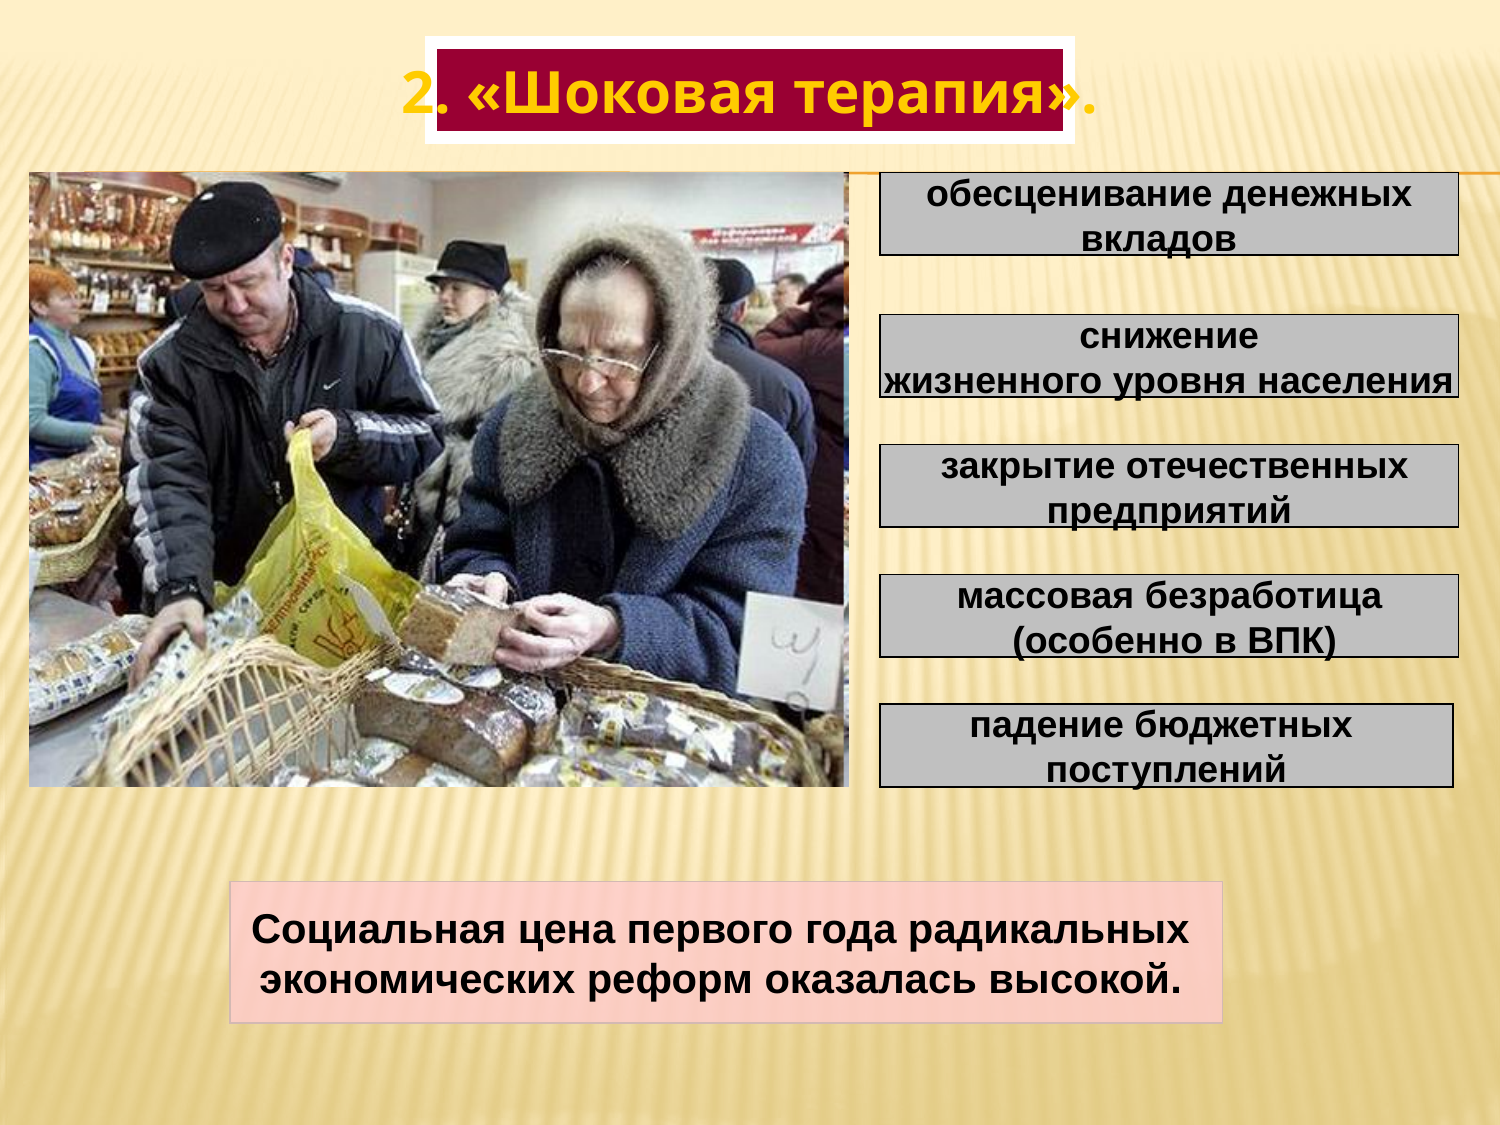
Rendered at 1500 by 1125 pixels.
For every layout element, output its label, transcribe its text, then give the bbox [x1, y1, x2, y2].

text_box 2. «Шоковая терапия». [431, 42, 1069, 138]
text_box закрытие отечественных предприятий [879, 444, 1459, 527]
text_box снижение жизненного уровня населения [879, 314, 1459, 398]
text_box обесценивание денежных вкладов [879, 172, 1459, 256]
text_box падение бюджетных поступлений [879, 704, 1453, 787]
text_box Социальная цена первого года радикальных экономических реформ оказалась высокой. [230, 881, 1223, 1024]
text_box массовая безработица (особенно в ВПК) [879, 574, 1459, 657]
picture [29, 172, 849, 788]
